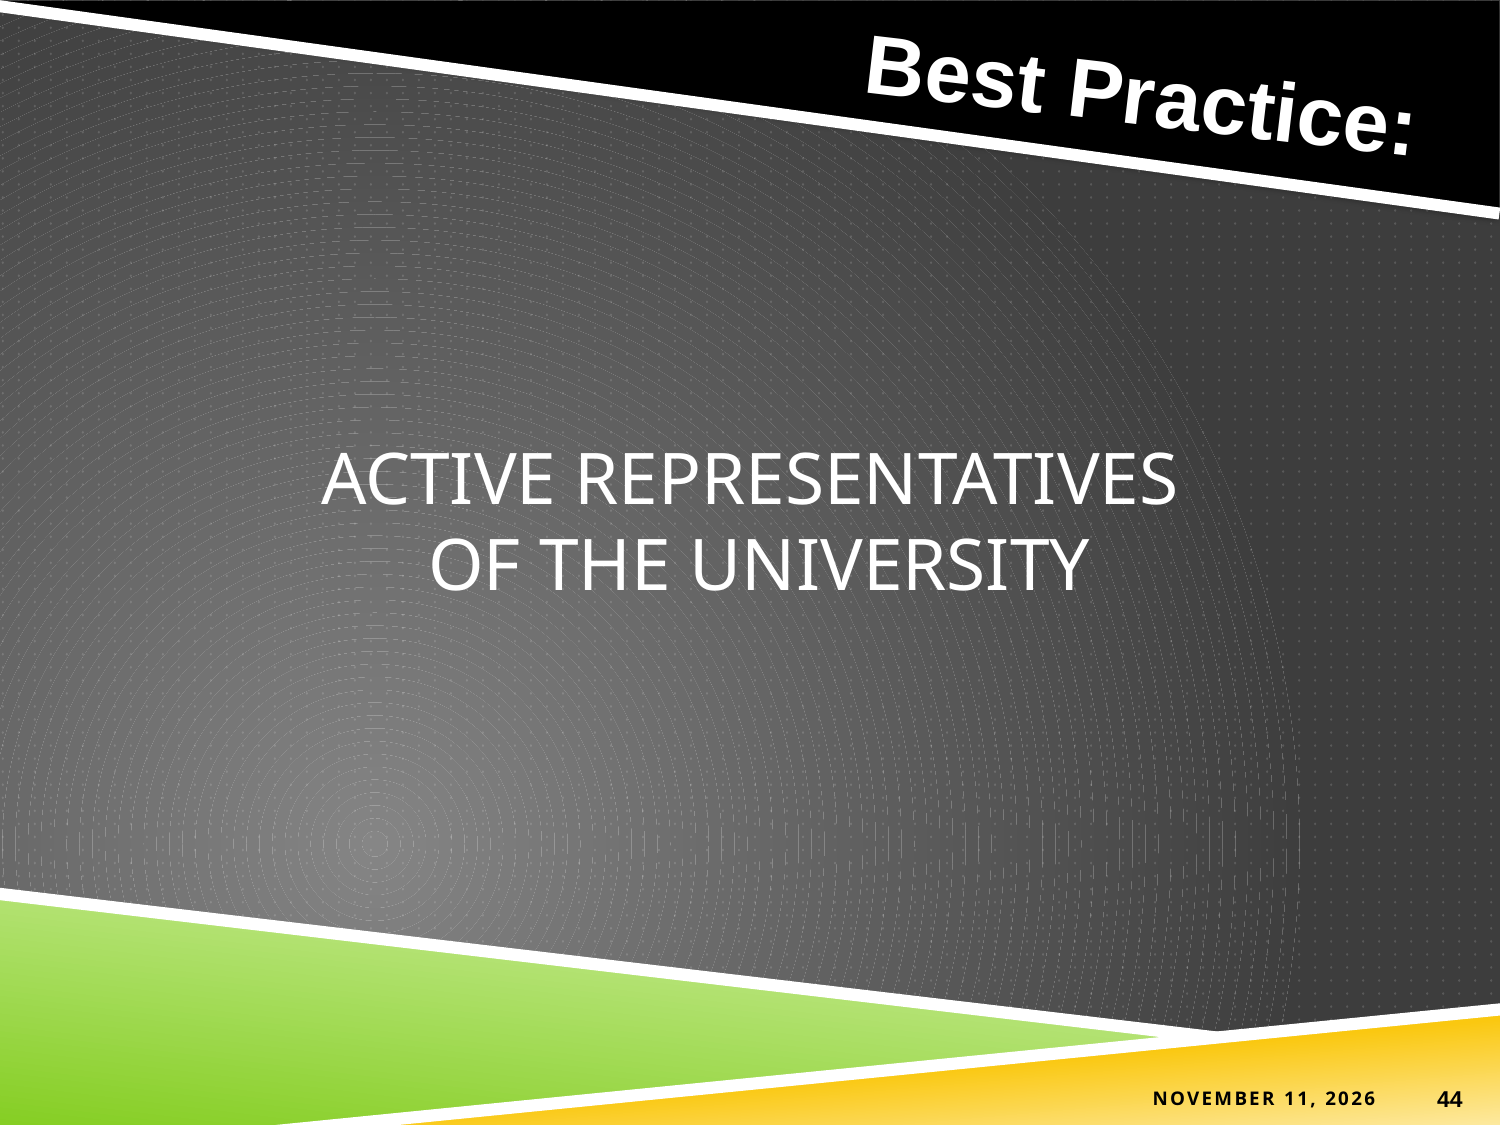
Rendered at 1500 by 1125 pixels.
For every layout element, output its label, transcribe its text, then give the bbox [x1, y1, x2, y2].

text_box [0, 0, 1500, 214]
title Active representatives of the university [0, 425, 1500, 613]
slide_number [1050, 1052, 1375, 1113]
slide_number 44 [1387, 1052, 1463, 1113]
